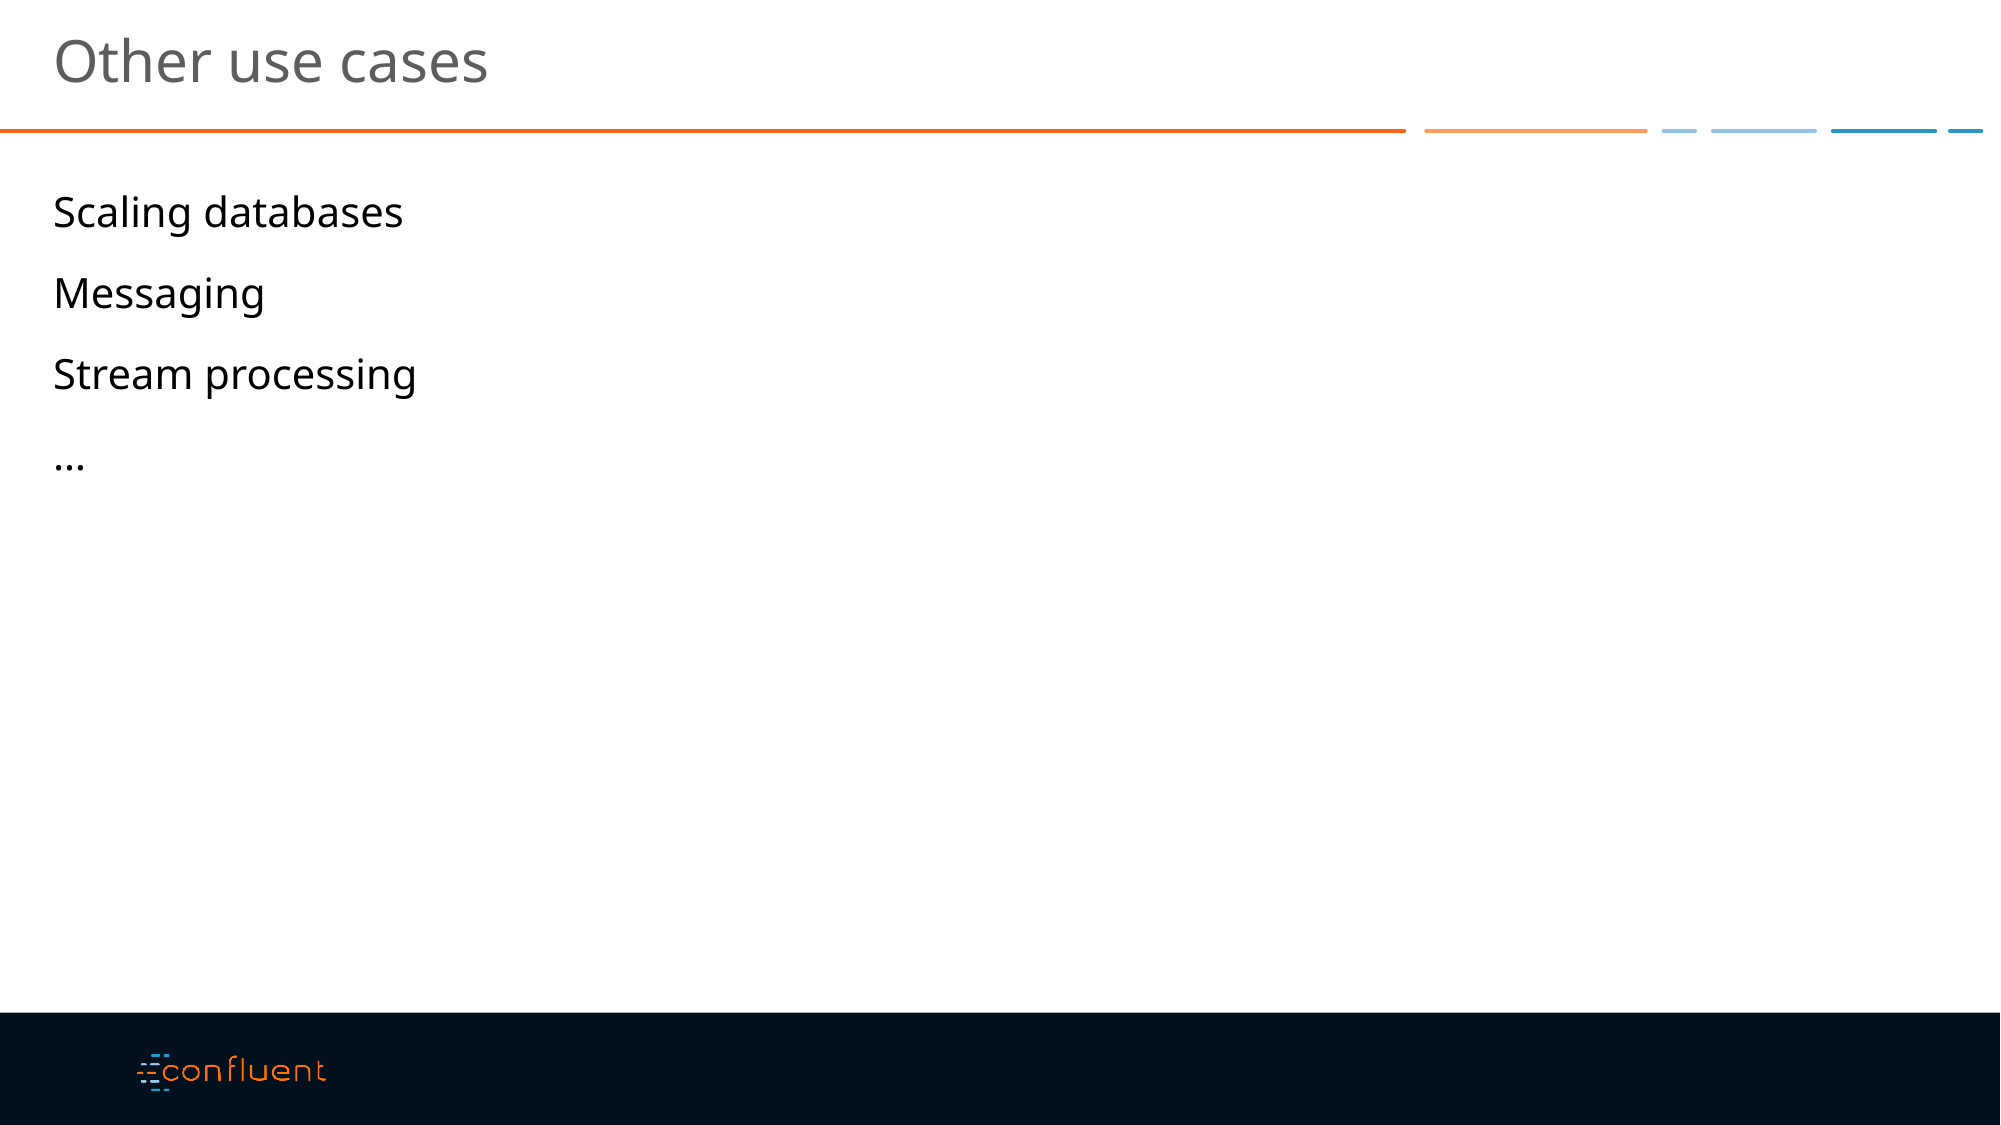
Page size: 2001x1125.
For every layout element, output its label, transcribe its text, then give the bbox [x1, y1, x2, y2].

picture [137, 1054, 326, 1091]
list Scaling databases Messaging Stream processing … [53, 168, 1954, 976]
title Other use cases [53, 0, 1950, 128]
